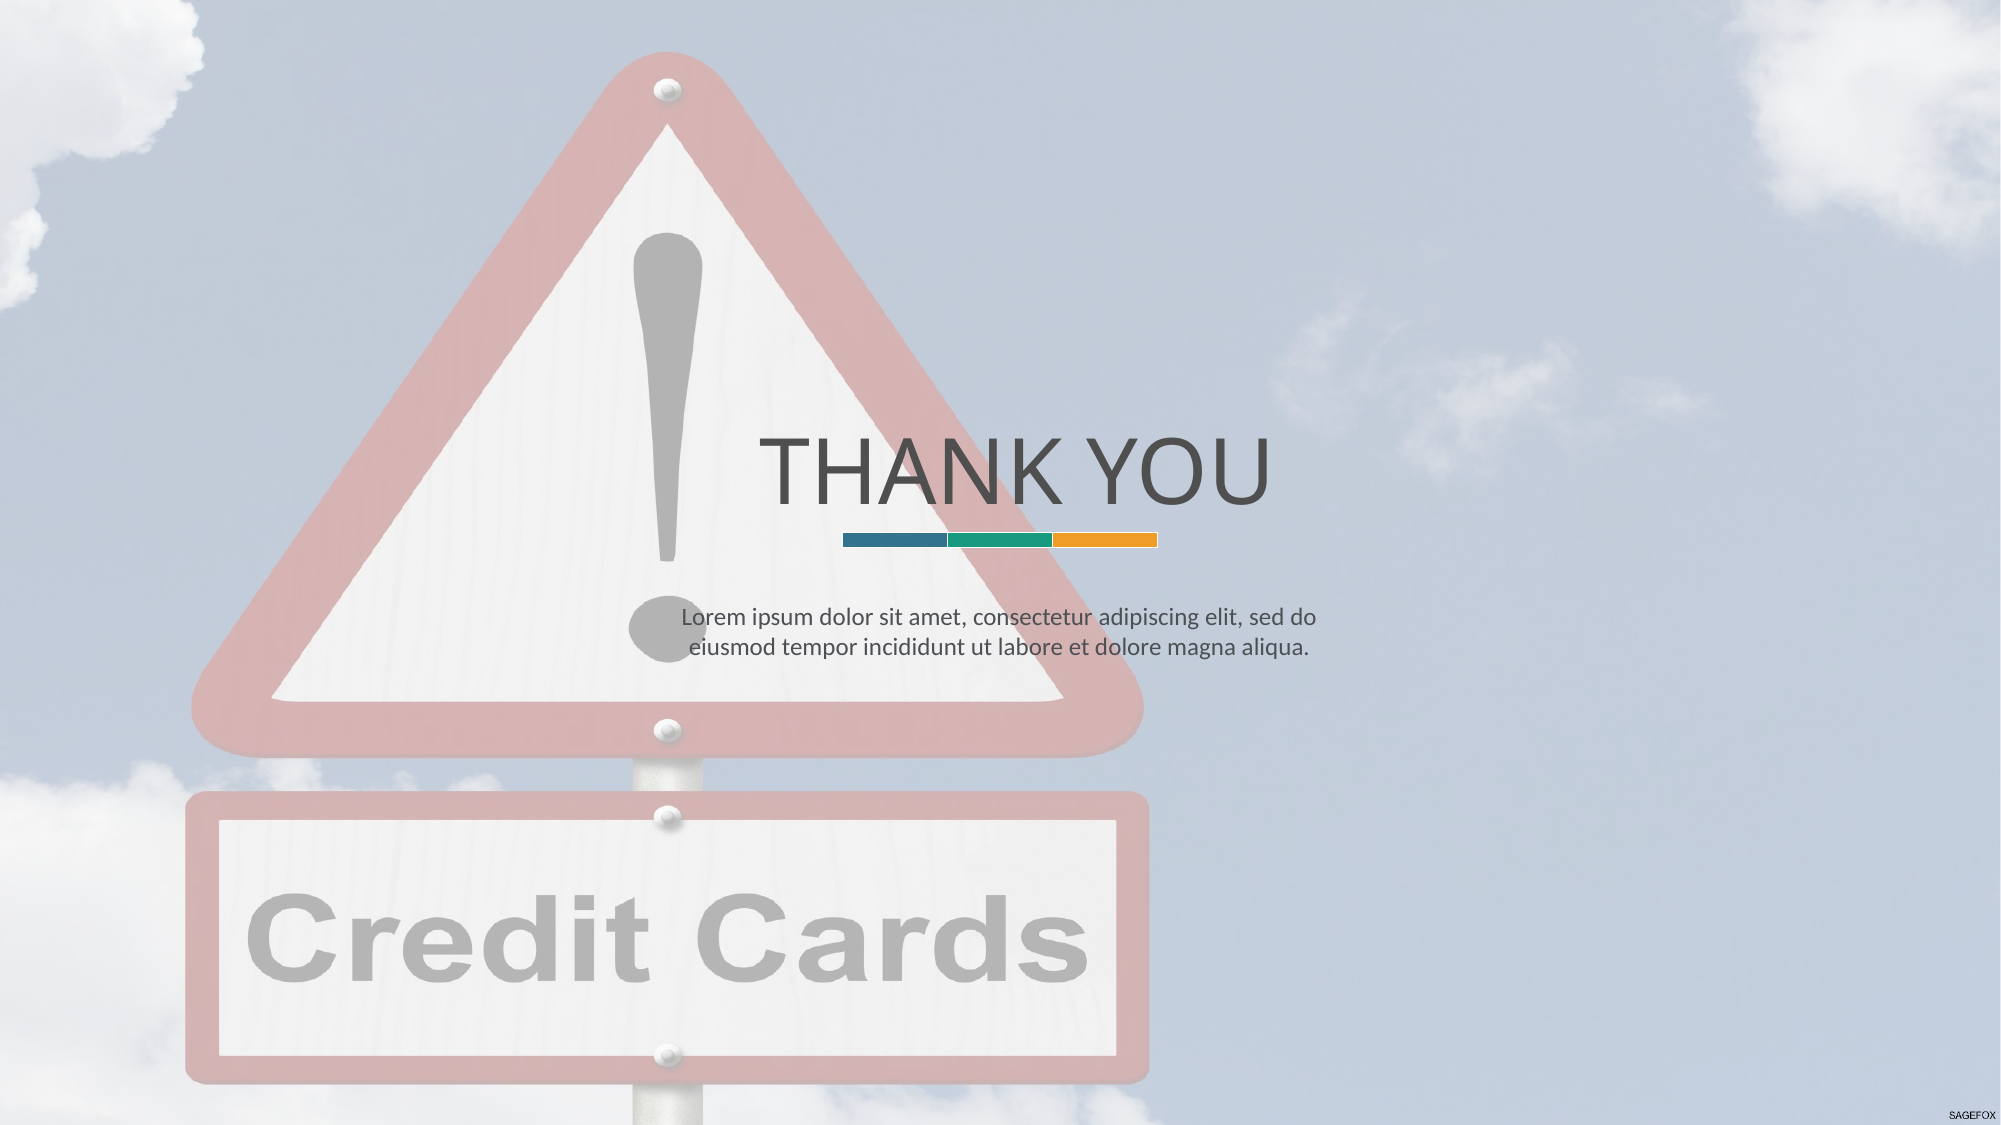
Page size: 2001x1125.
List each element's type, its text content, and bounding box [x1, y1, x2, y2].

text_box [842, 532, 1158, 548]
picture [1925, 0, 2001, 1125]
text_box Lorem ipsum dolor sit amet, consectetur adipiscing elit, sed do eiusmod tempor incididunt ut labore et dolore magna aliqua. [660, 593, 1340, 668]
text_box THANK YOU [565, 405, 1470, 531]
text_box 2016 [0, 0, 2000, 1125]
